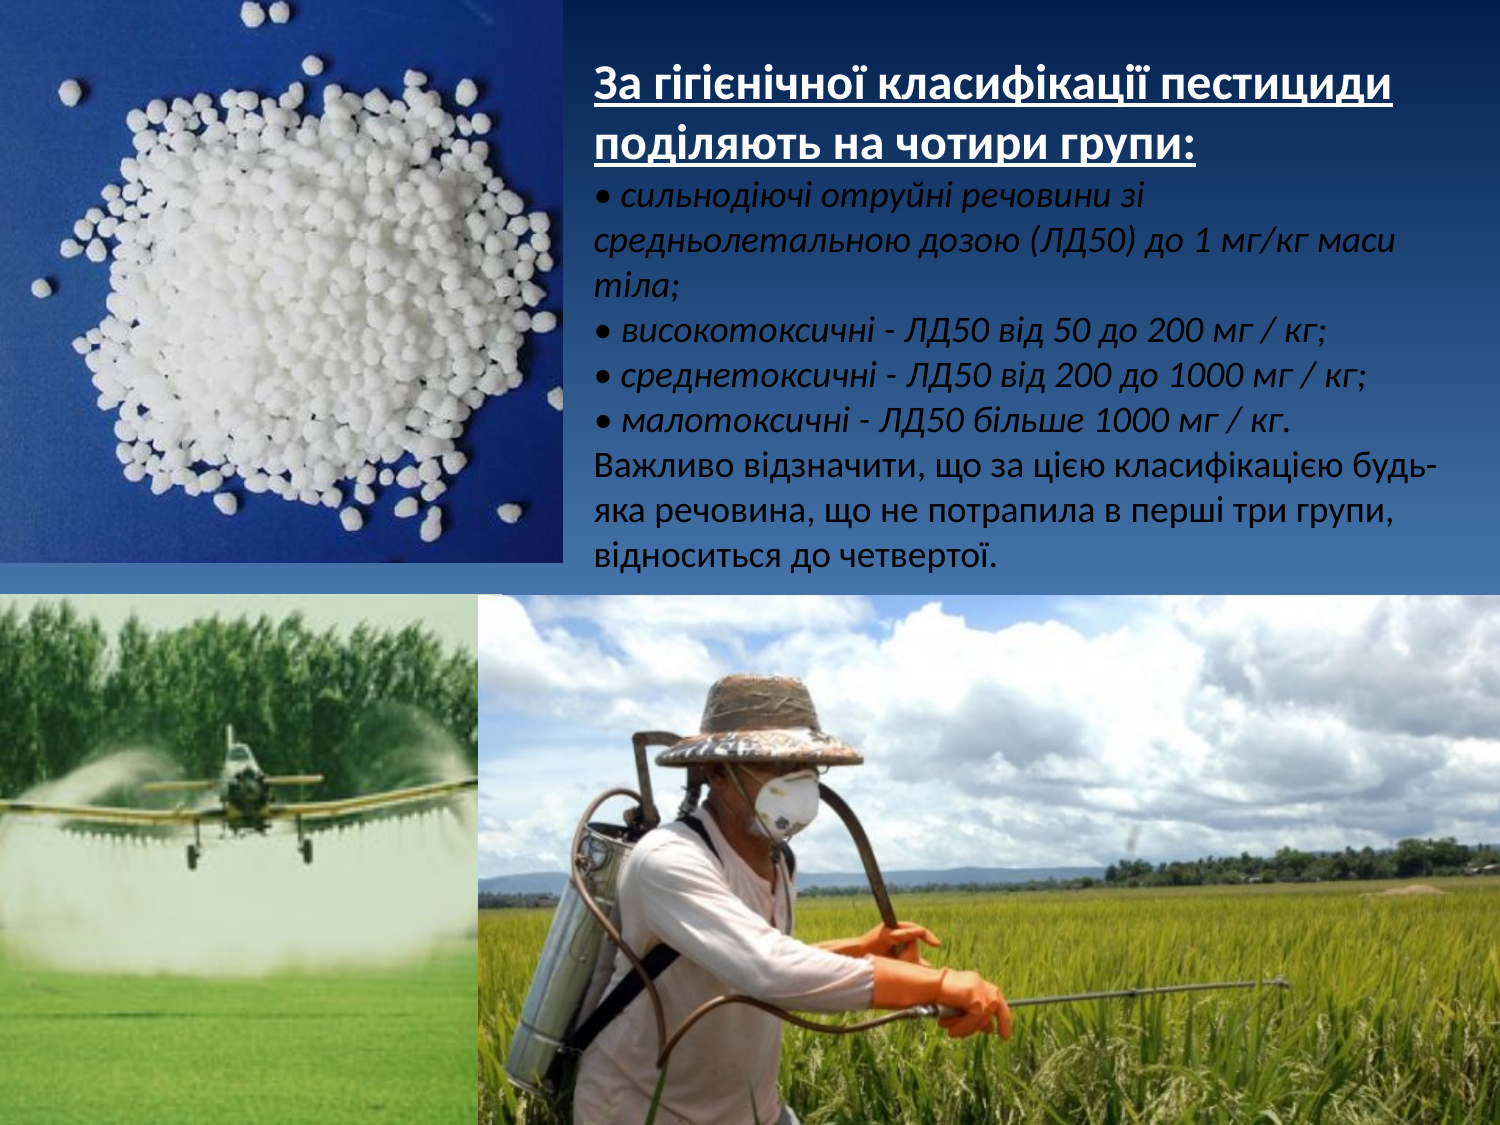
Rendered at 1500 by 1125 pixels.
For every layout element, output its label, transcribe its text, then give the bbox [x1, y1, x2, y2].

picture [0, 594, 1500, 1125]
text_box За гігієнічної класифікації пестициди поділяють на чотири групи: • сильнодіючі отруйні речовини зі средньолетальною дозою (ЛД50) до 1 мг/кг маси тіла; • високотоксичні - ЛД50 від 50 до 200 мг / кг; • среднетоксичні - ЛД50 від 200 до 1000 мг / кг; • малотоксичні - ЛД50 більше 1000 мг / кг. Важливо відзначити, що за цією класифікацією будь-яка речовина, що не потрапила в перші три групи, відноситься до четвертої. [578, 42, 1465, 583]
picture [0, 0, 564, 563]
